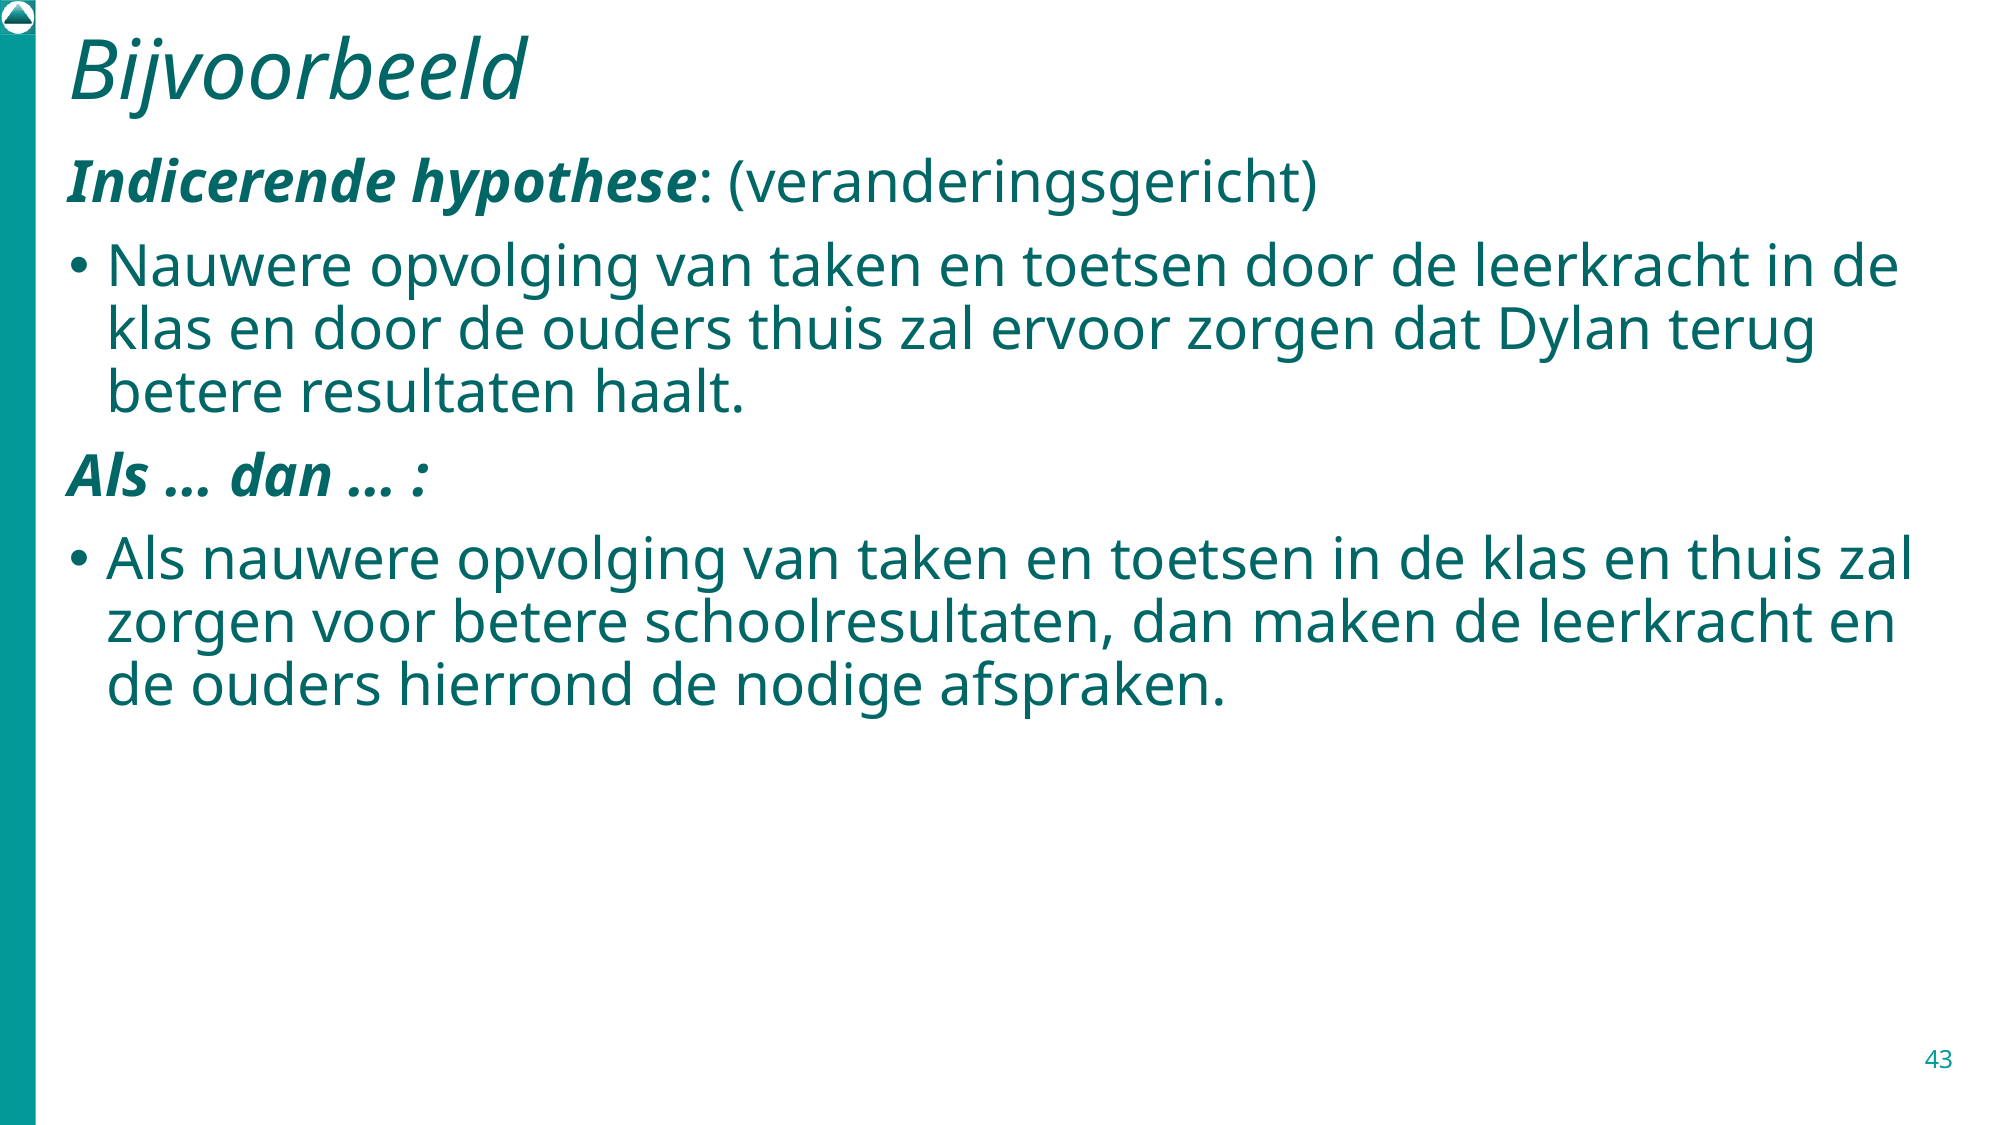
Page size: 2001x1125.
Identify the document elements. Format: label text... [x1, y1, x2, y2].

picture [0, 0, 36, 35]
list Indicerende hypothese: (veranderingsgericht) Nauwere opvolging van taken en toetsen door de leerkracht in de klas en door de ouders thuis zal ervoor zorgen dat Dylan terug betere resultaten haalt. Als … dan … : Als nauwere opvolging van taken en toetsen in de klas en thuis zal zorgen voor betere schoolresultaten, dan maken de leerkracht en de ouders hierrond de nodige afspraken. [53, 144, 1946, 1085]
title Bijvoorbeeld [53, 0, 1779, 144]
slide_number 43 [1839, 1030, 1969, 1091]
